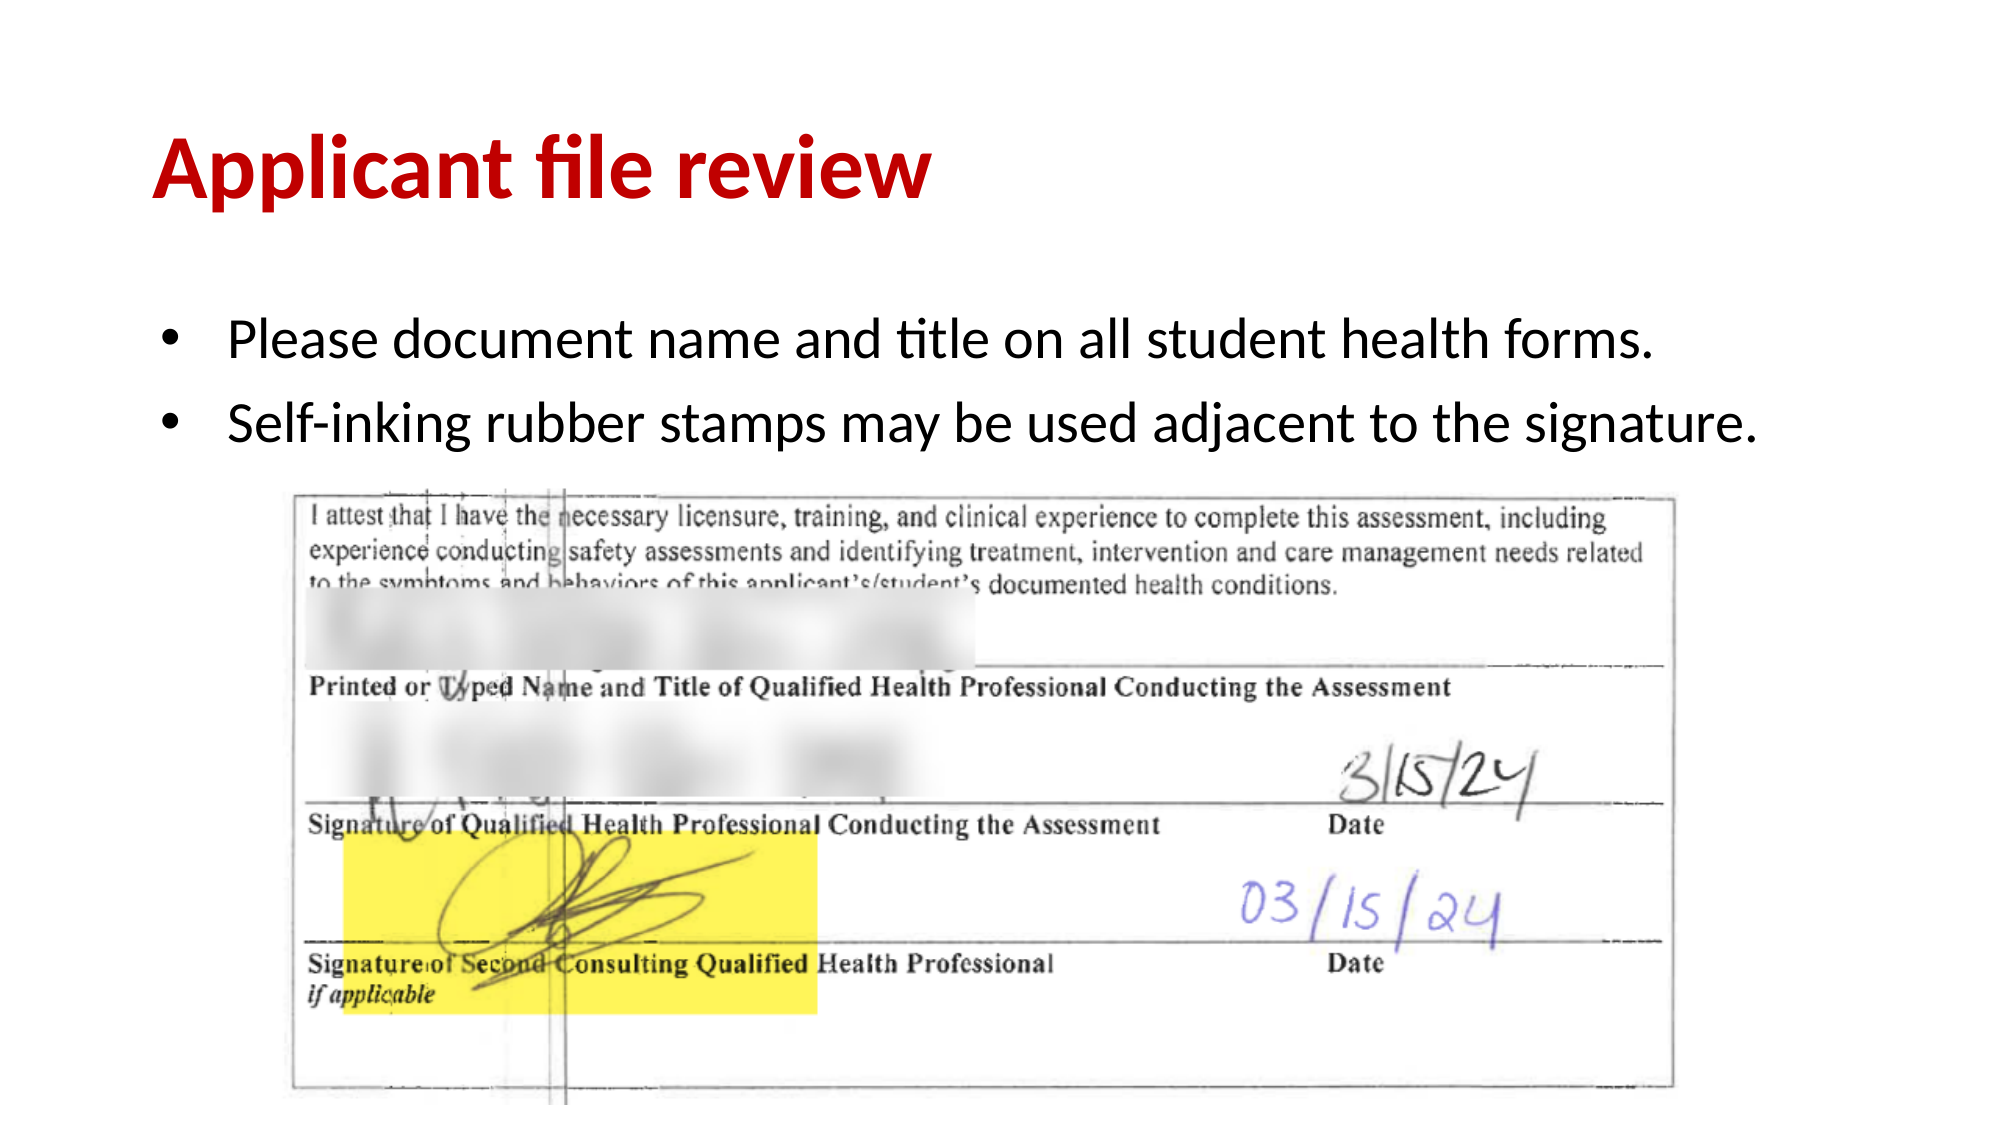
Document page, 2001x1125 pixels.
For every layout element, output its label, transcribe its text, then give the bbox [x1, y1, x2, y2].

list Please document name and title on all student health forms. Self-inking rubber stamps may be used adjacent to the signature. [137, 301, 1863, 1094]
picture [279, 480, 1687, 1105]
title Applicant file review [137, 59, 1863, 278]
